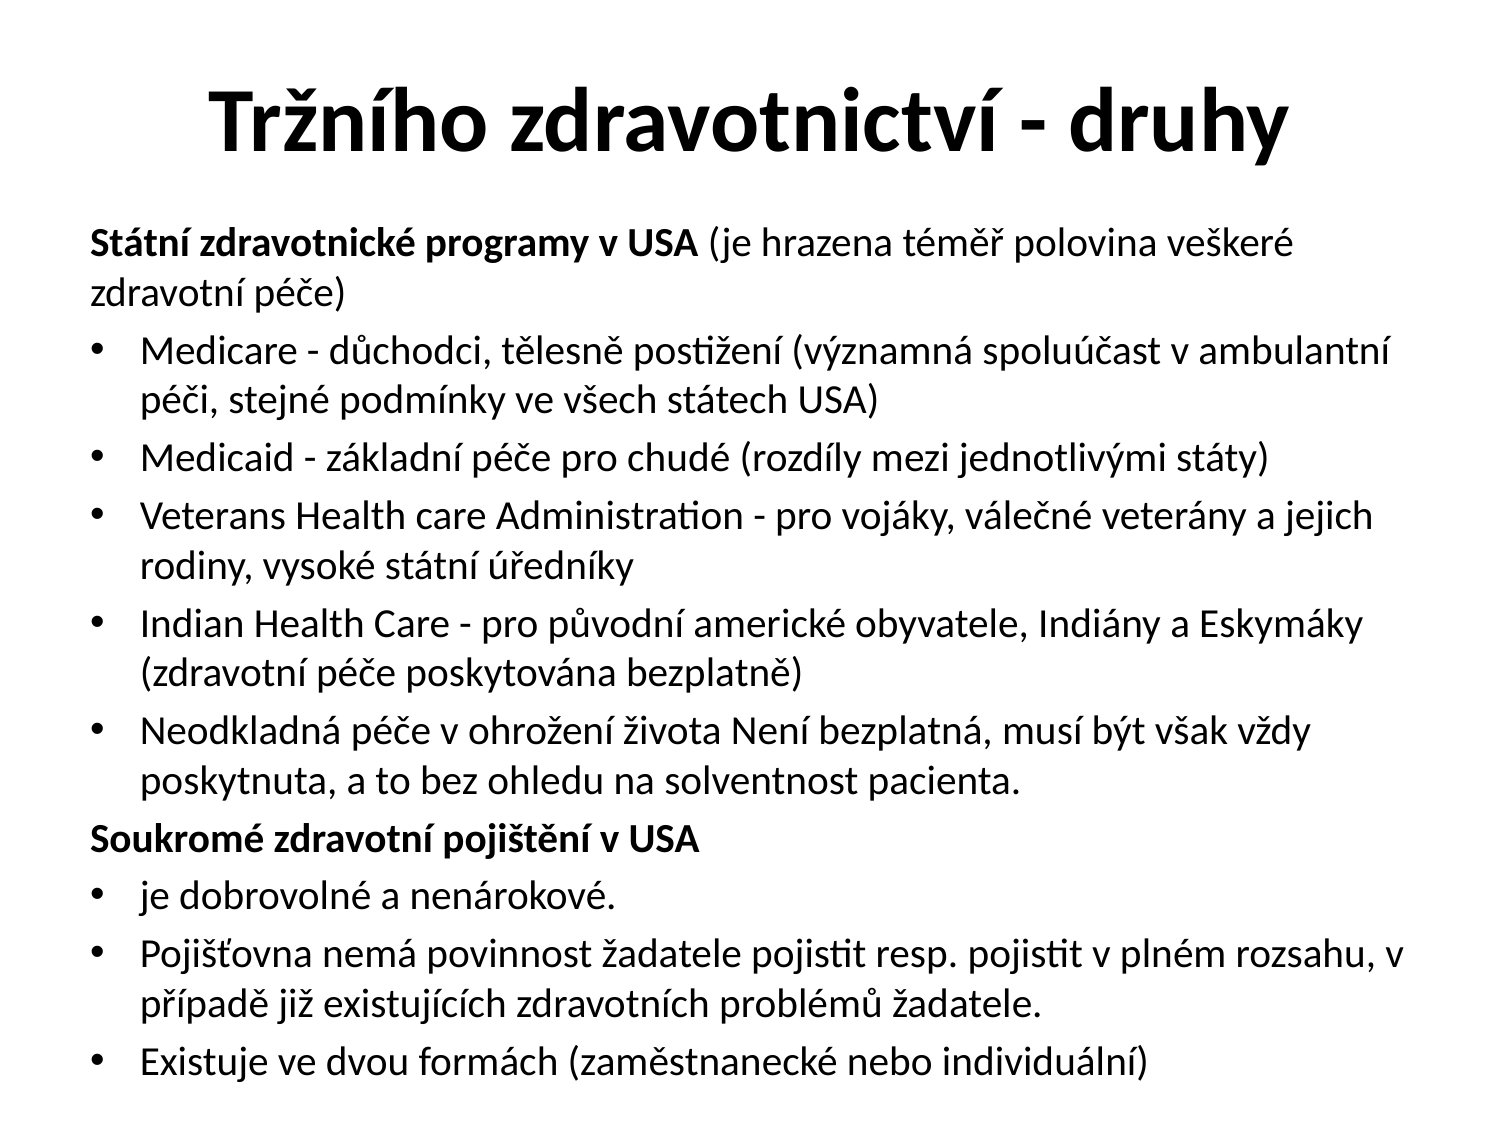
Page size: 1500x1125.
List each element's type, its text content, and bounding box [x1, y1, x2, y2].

title Tržního zdravotnictví - druhy [75, 45, 1425, 185]
list Státní zdravotnické programy v USA (je hrazena téměř polovina veškeré zdravotní péče) Medicare - důchodci, tělesně postižení (významná spoluúčast v ambulantní péči, stejné podmínky ve všech státech USA) Medicaid - základní péče pro chudé (rozdíly mezi jednotlivými státy) Veterans Health care Administration - pro vojáky, válečné veterány a jejich rodiny, vysoké státní úředníky Indian Health Care - pro původní americké obyvatele, Indiány a Eskymáky (zdravotní péče poskytována bezplatně) Neodkladná péče v ohrožení života Není bezplatná, musí být však vždy poskytnuta, a to bez ohledu na solventnost pacienta. Soukromé zdravotní pojištění v USA je dobrovolné a nenárokové. Pojišťovna nemá povinnost žadatele pojistit resp. pojistit v plném rozsahu, v případě již existujících zdravotních problémů žadatele. Existuje ve dvou formách (zaměstnanecké nebo individuální) [75, 208, 1425, 1094]
